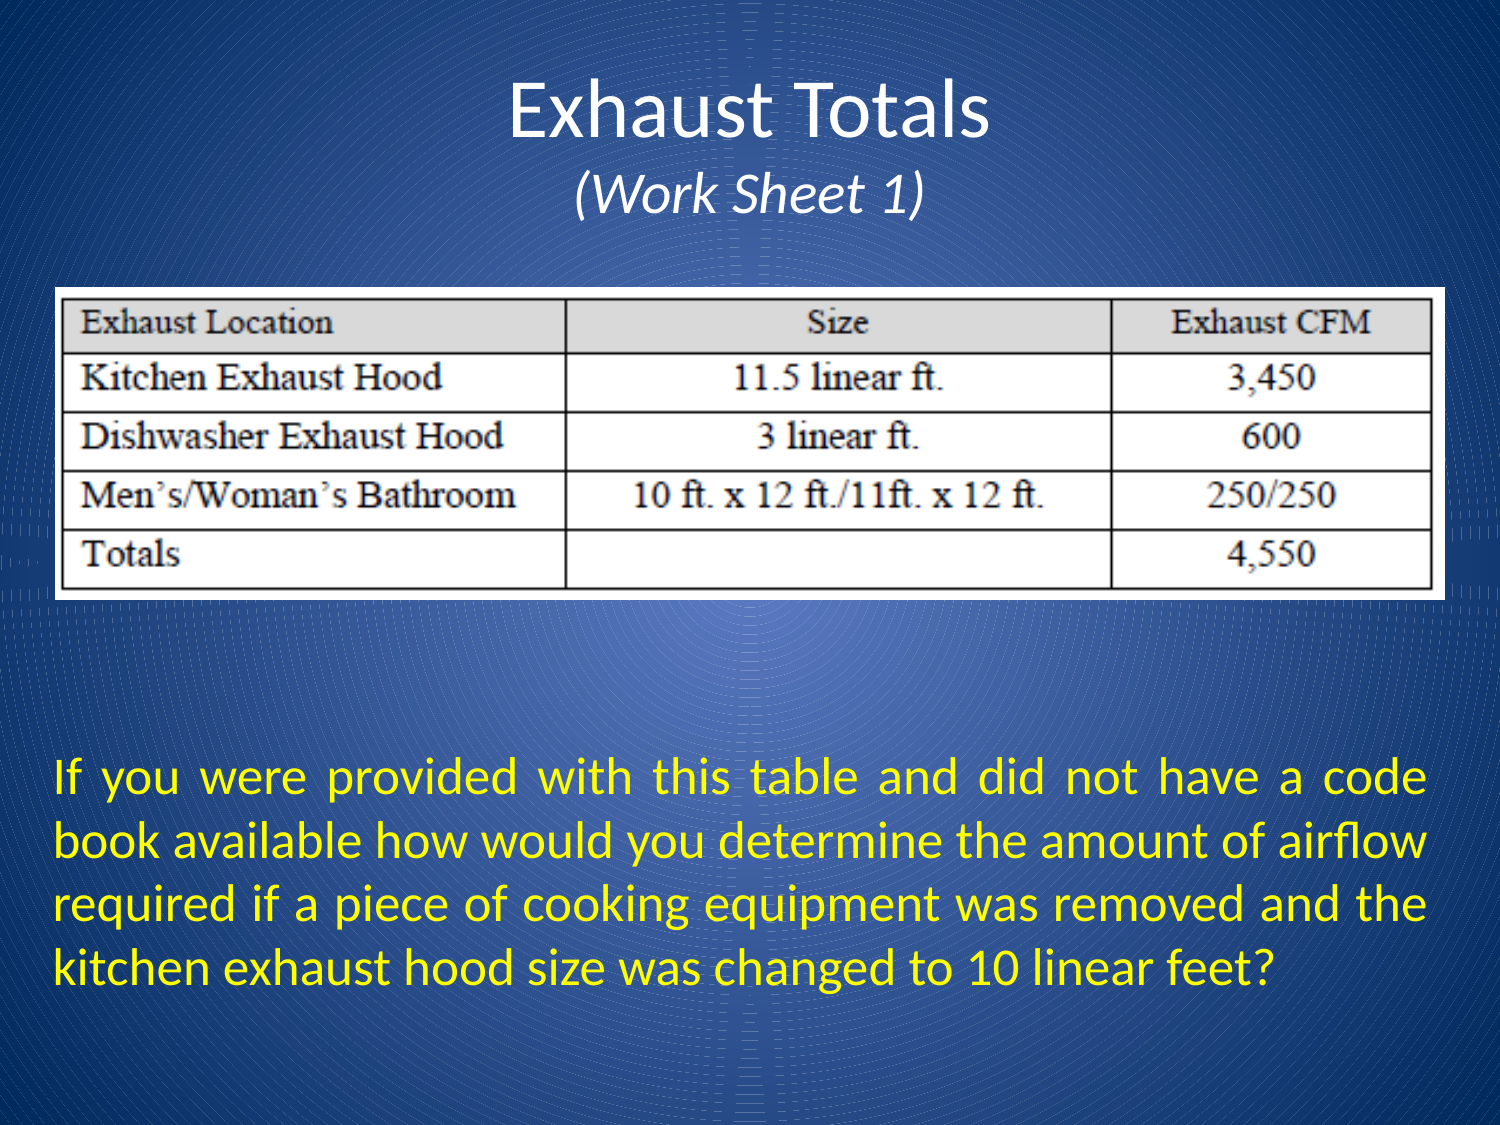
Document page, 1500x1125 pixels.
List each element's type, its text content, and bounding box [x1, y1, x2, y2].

text_box If you were provided with this table and did not have a code book available how would you determine the amount of airflow required if a piece of cooking equipment was removed and the kitchen exhaust hood size was changed to 10 linear feet? [37, 712, 1445, 1025]
picture [55, 287, 1445, 601]
title Exhaust Totals (Work Sheet 1) [75, 45, 1425, 233]
